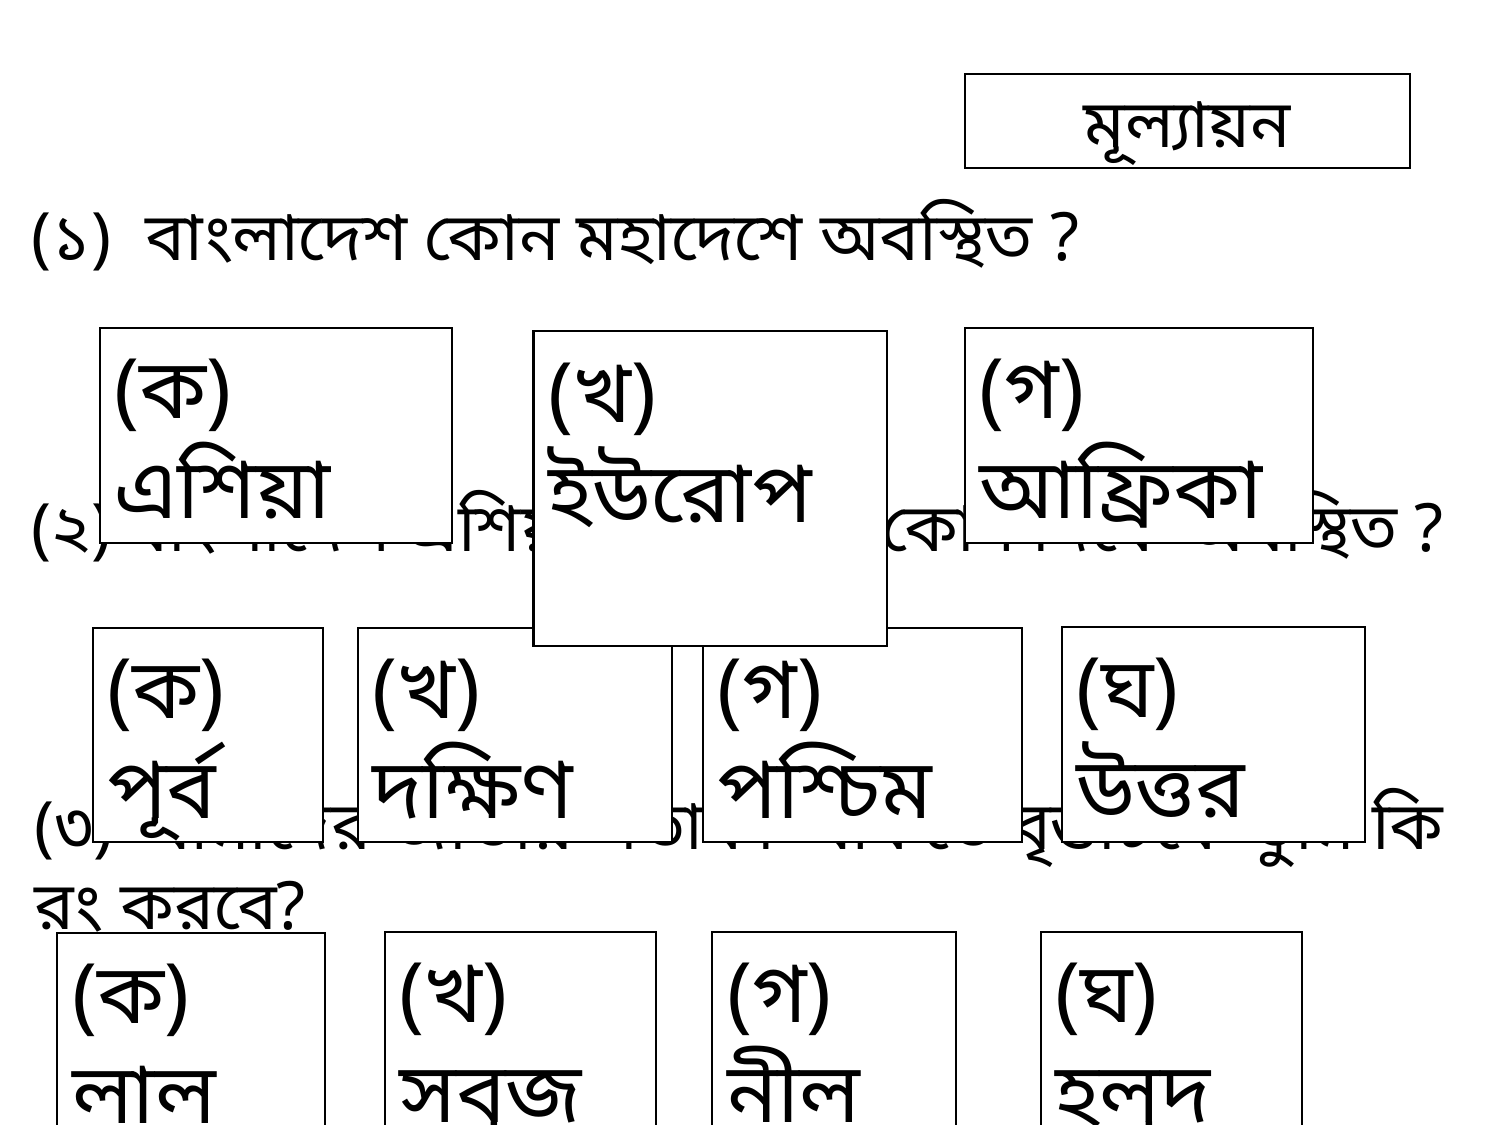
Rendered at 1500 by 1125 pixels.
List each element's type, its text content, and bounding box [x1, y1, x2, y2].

text_box (ঘ) হলুদ [1040, 931, 1303, 1125]
text_box (ক) পূর্ব [92, 627, 324, 843]
text_box (ঘ) উত্তর [1061, 626, 1366, 843]
text_box (গ) নীল [711, 931, 957, 1125]
text_box (ক) লাল [56, 932, 326, 1125]
text_box (খ) সবুজ [384, 931, 657, 1125]
text_box (২) বাংলাদেশ এশিয়া মহাদেশের কোন দিকে অবস্থিত ? [16, 477, 532, 572]
text_box (খ) দক্ষিণ [357, 627, 673, 843]
text_box (গ) পশ্চিম [702, 627, 1023, 843]
text_box (৩) আমাদের জাতীয় পতাকা আঁকতে বৃত্তটিকে তুমি কি রং করবে? [19, 775, 1474, 951]
text_box (খ) ইউরোপ [532, 330, 888, 647]
text_box (১) বাংলাদেশ কোন মহাদেশে অবস্থিত ? [17, 186, 1438, 281]
text_box (গ) আফ্রিকা [964, 327, 1314, 544]
text_box (২) বাংলাদেশ এশিয়া মহাদেশের কোন দিকে অবস্থিত ? [888, 477, 1476, 572]
text_box মূল্যায়ন [964, 73, 1411, 169]
text_box (ক) এশিয়া [99, 327, 453, 544]
